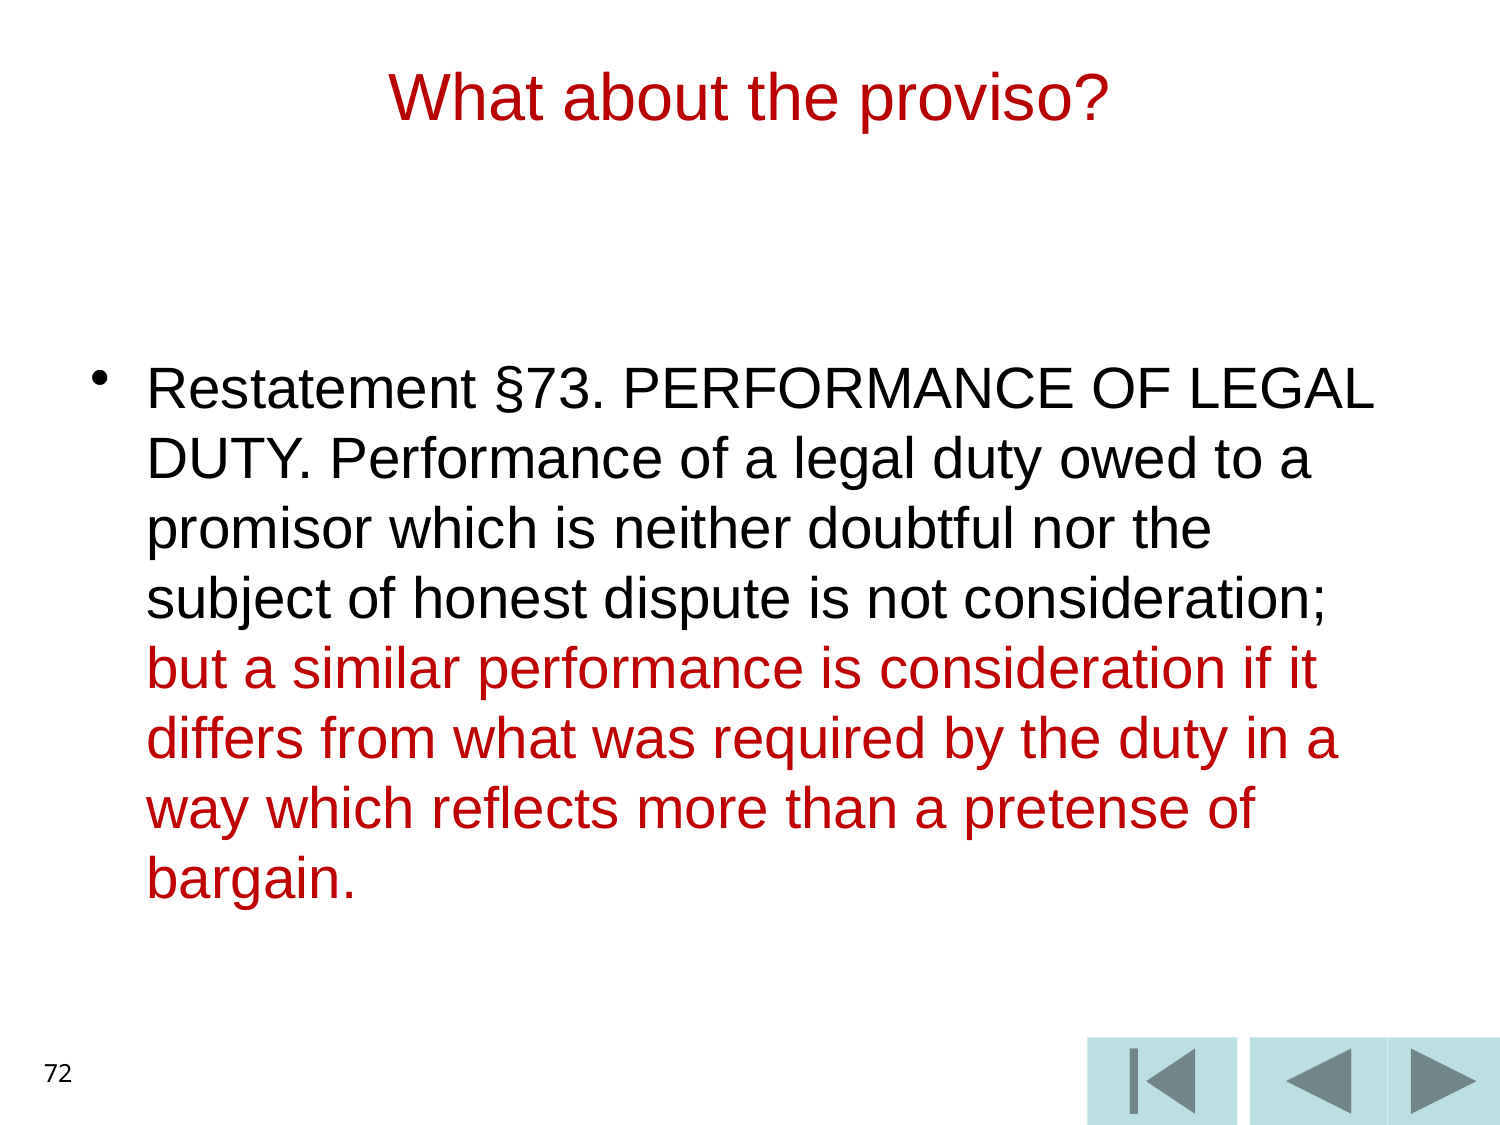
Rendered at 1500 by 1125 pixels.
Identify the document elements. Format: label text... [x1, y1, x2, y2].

list Restatement §73. PERFORMANCE OF LEGAL DUTY. Performance of a legal duty owed to a promisor which is neither doubtful nor the subject of honest dispute is not consideration; but a similar performance is consideration if it differs from what was required by the duty in a way which reflects more than a pretense of bargain. [75, 251, 1425, 994]
slide_number 72 [0, 1049, 88, 1125]
title What about the proviso? [0, 0, 1500, 188]
